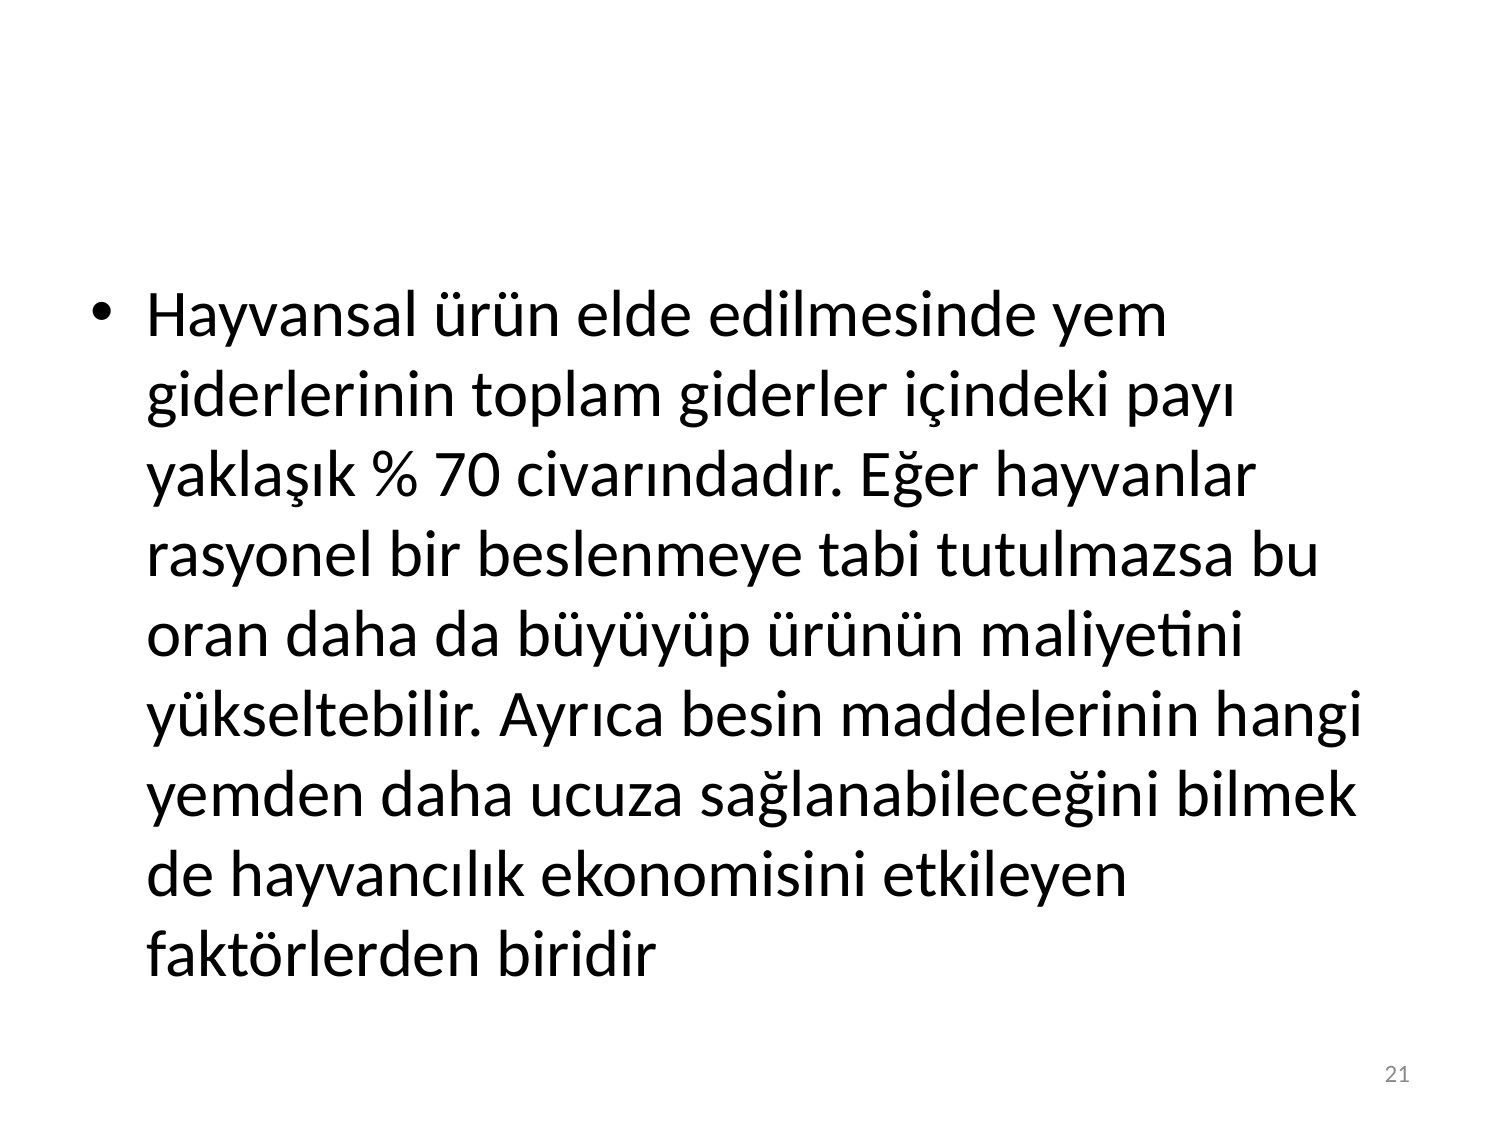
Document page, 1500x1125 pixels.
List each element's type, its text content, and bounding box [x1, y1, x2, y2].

slide_number 21 [1074, 1042, 1425, 1103]
list Hayvansal ürün elde edilmesinde yem giderlerinin toplam giderler içindeki payı yaklaşık % 70 civarındadır. Eğer hayvanlar rasyonel bir beslenmeye tabi tutulmazsa bu oran daha da büyüyüp ürünün maliyetini yükseltebilir. Ayrıca besin maddelerinin hangi yemden daha ucuza sağlanabileceğini bilmek de hayvancılık ekonomisini etkileyen faktörlerden biridir [75, 262, 1425, 1005]
